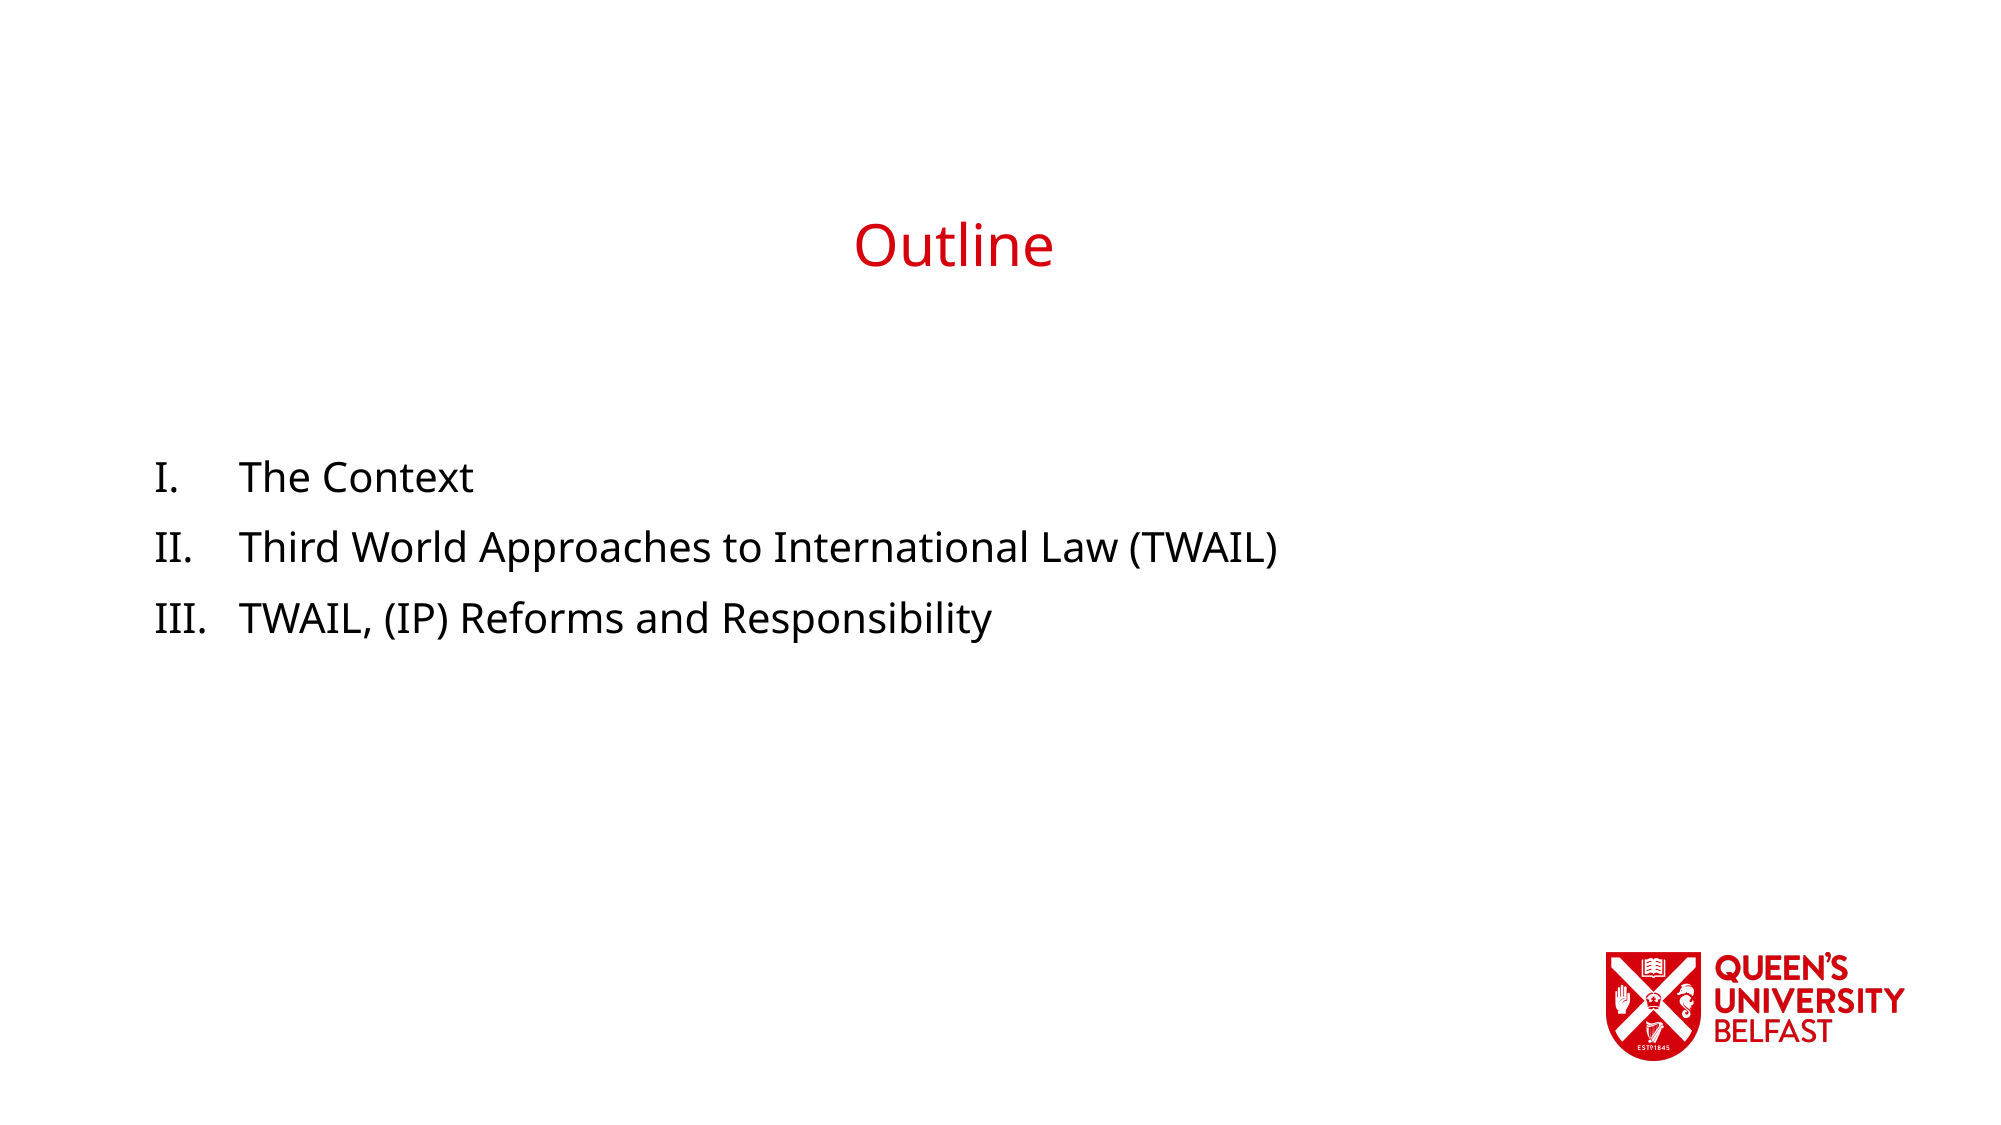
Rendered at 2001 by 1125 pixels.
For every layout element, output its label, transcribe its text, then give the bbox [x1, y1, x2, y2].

list The Context Third World Approaches to International Law (TWAIL) TWAIL, (IP) Reforms and Responsibility [139, 372, 1947, 753]
picture [1605, 948, 1906, 1065]
list Outline [91, 208, 1818, 373]
